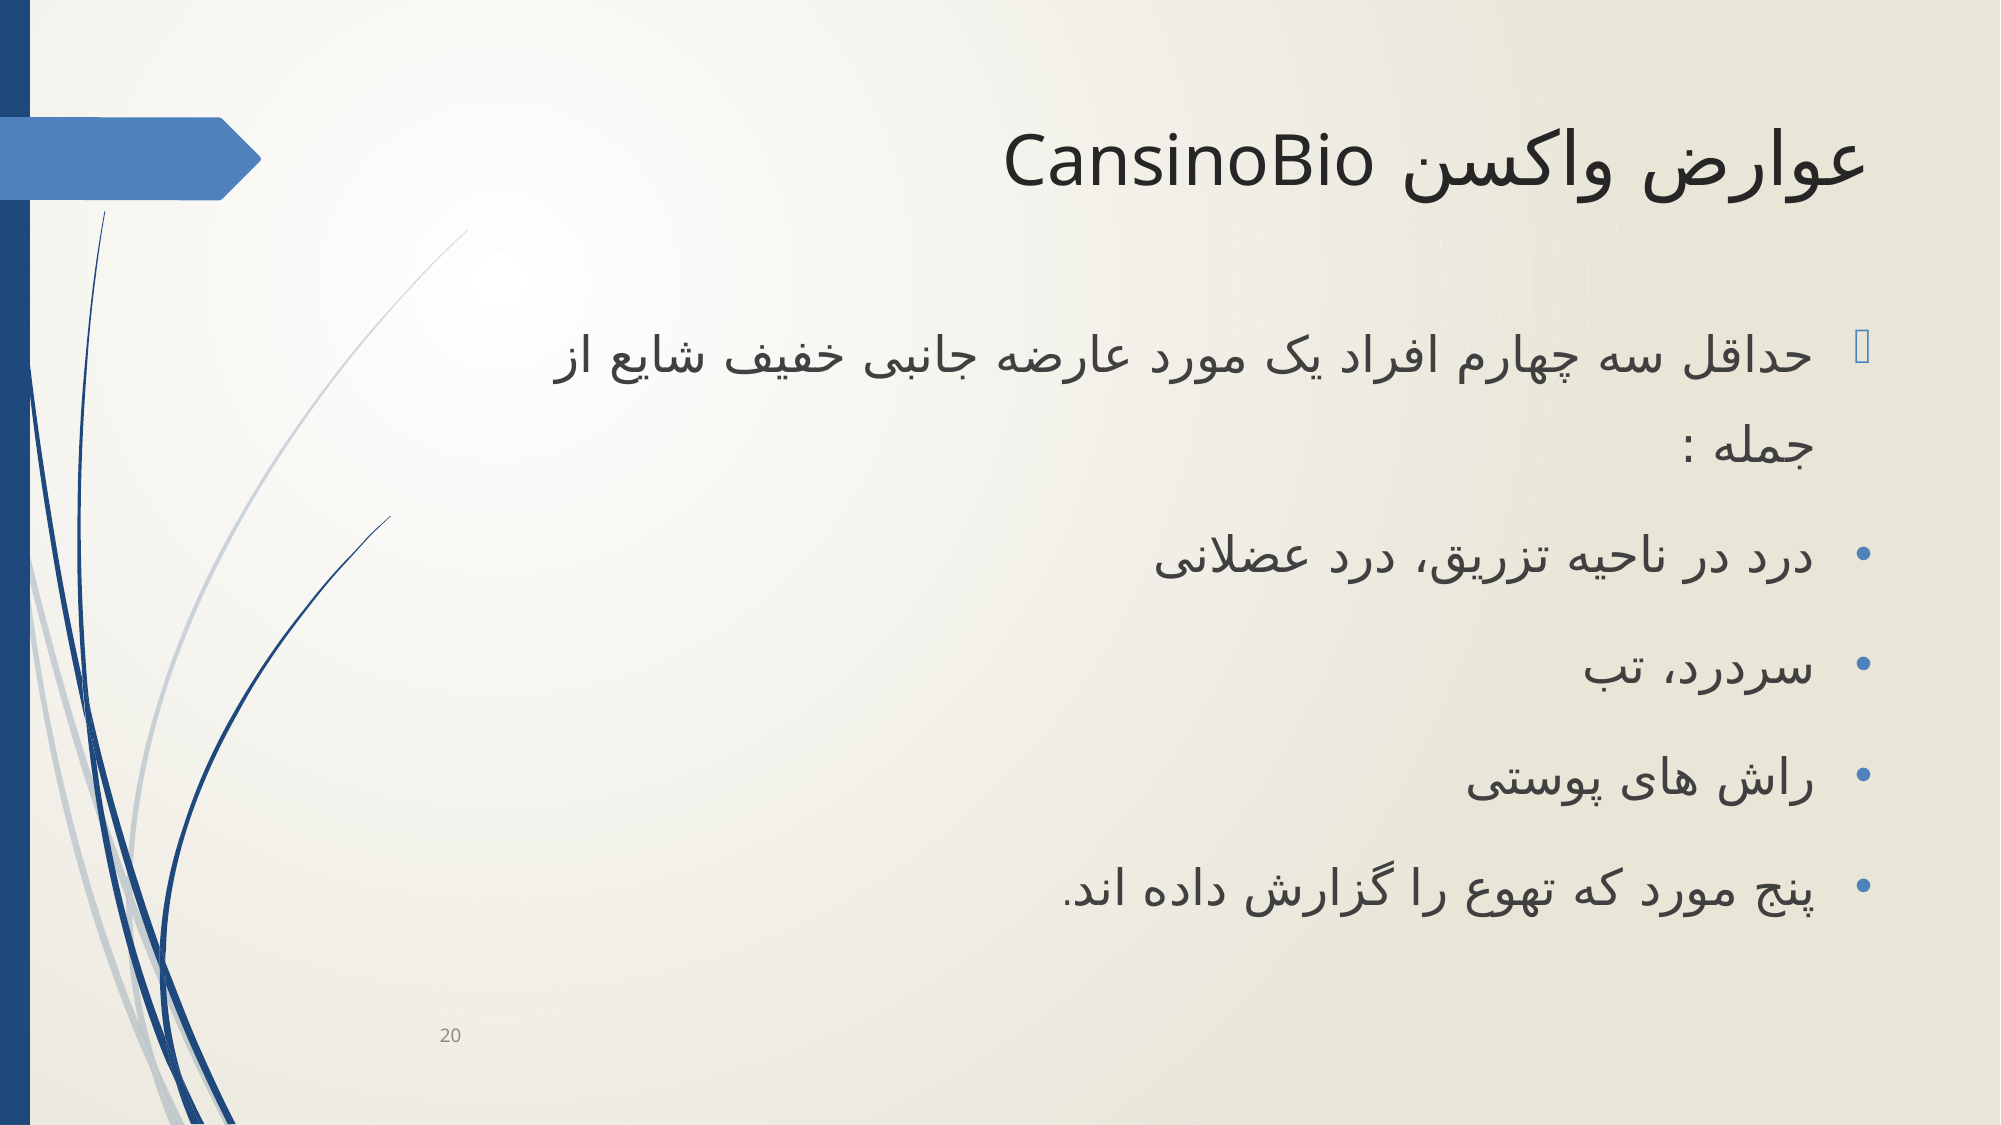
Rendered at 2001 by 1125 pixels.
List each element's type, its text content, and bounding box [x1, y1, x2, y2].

list حداقل سه چهارم افراد یک مورد عارضه جانبی خفیف شایع از جمله : درد در ناحیه تزریق، درد عضلانی سردرد، تب راش های پوستی پنج مورد که تهوع را گزارش داده اند. [424, 284, 1888, 970]
footer 20 [424, 1006, 1675, 1067]
title عوارض واکسن CansinoBio [425, 102, 1888, 284]
